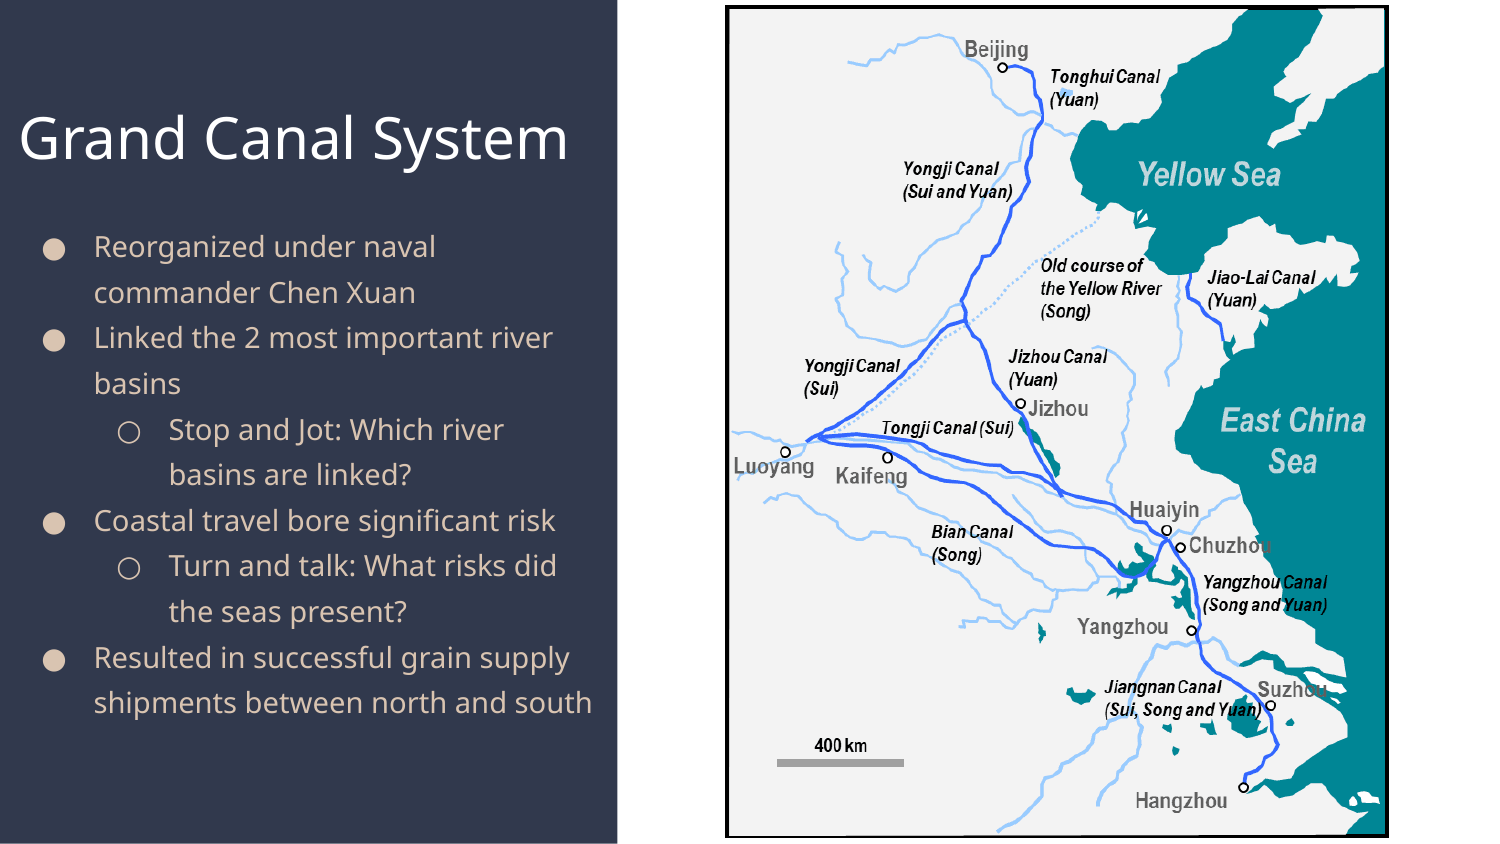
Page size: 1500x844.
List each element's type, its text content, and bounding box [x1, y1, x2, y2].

title Grand Canal System [3, 82, 612, 205]
picture [719, 5, 1389, 838]
list Reorganized under naval commander Chen Xuan Linked the 2 most important river basins Stop and Jot: Which river basins are linked? Coastal travel bore significant risk Turn and talk: What risks did the seas present? Resulted in successful grain supply shipments between north and south [3, 205, 612, 818]
